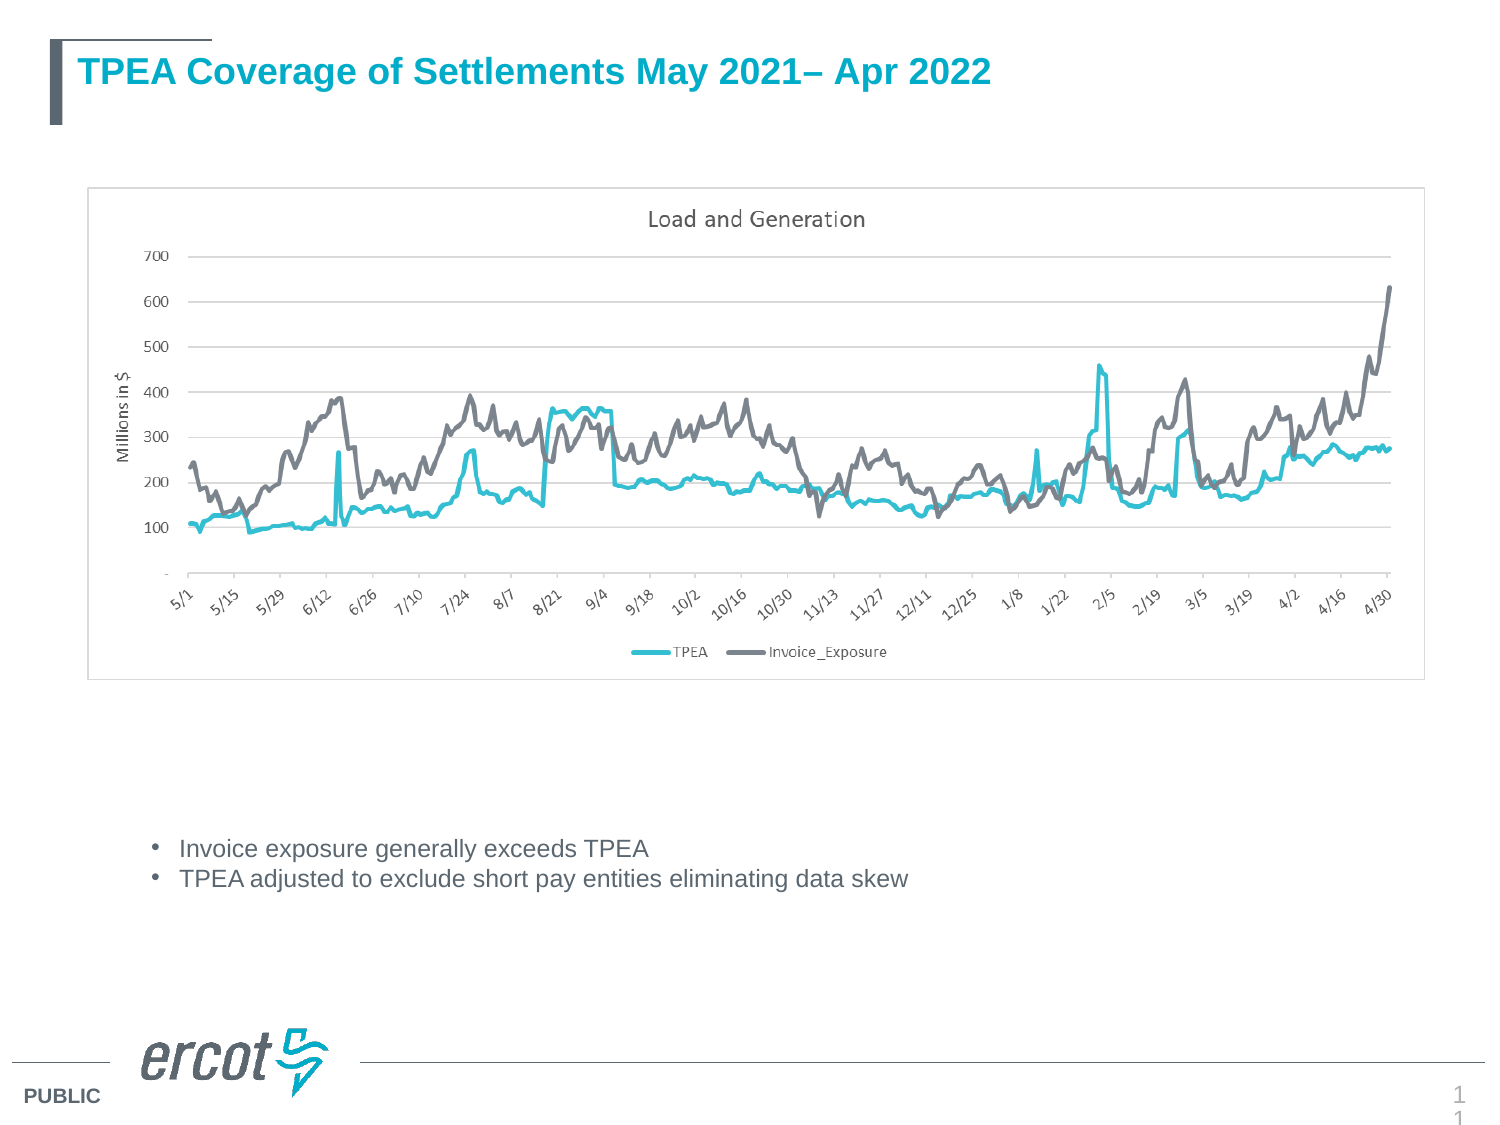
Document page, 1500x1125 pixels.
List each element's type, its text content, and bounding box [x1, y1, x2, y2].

picture [137, 1024, 332, 1100]
picture [87, 187, 1426, 680]
text_box Invoice exposure generally exceeds TPEA TPEA adjusted to exclude short pay entities eliminating data skew [136, 824, 932, 960]
slide_number 11 [1437, 1076, 1475, 1112]
title TPEA Coverage of Settlements May 2021– Apr 2022 [62, 39, 1450, 228]
